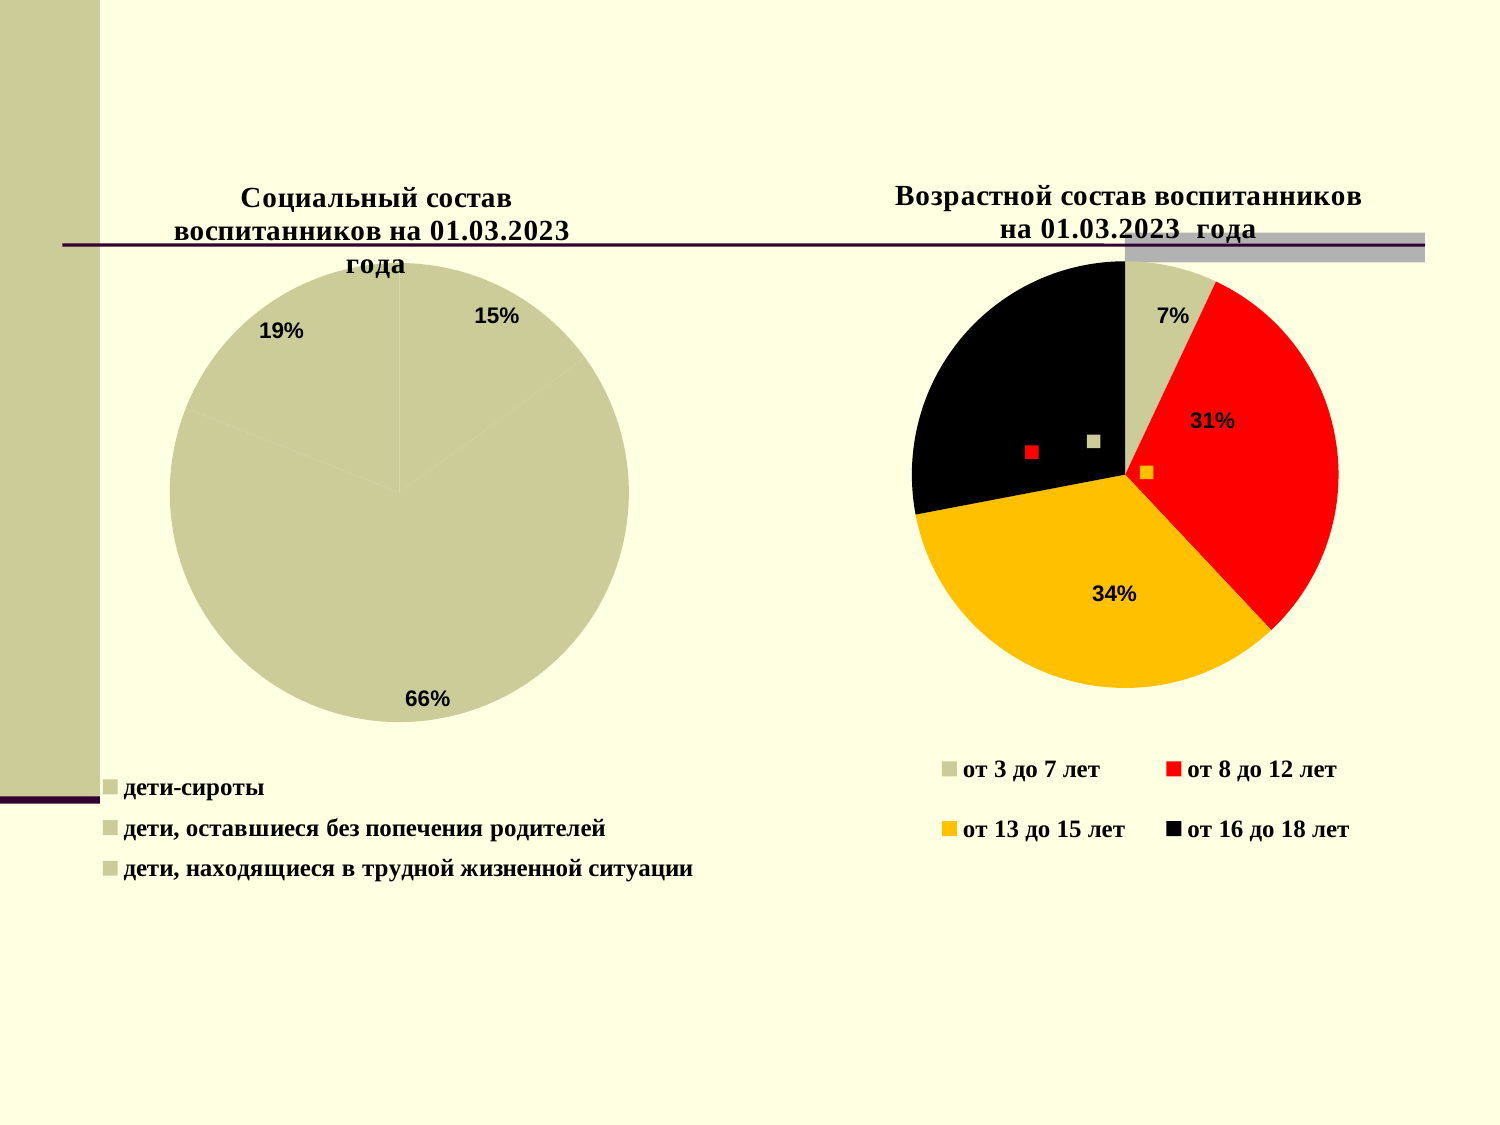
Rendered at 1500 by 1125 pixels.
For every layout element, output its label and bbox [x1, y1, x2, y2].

chart [96, 157, 701, 902]
chart [817, 154, 1427, 888]
